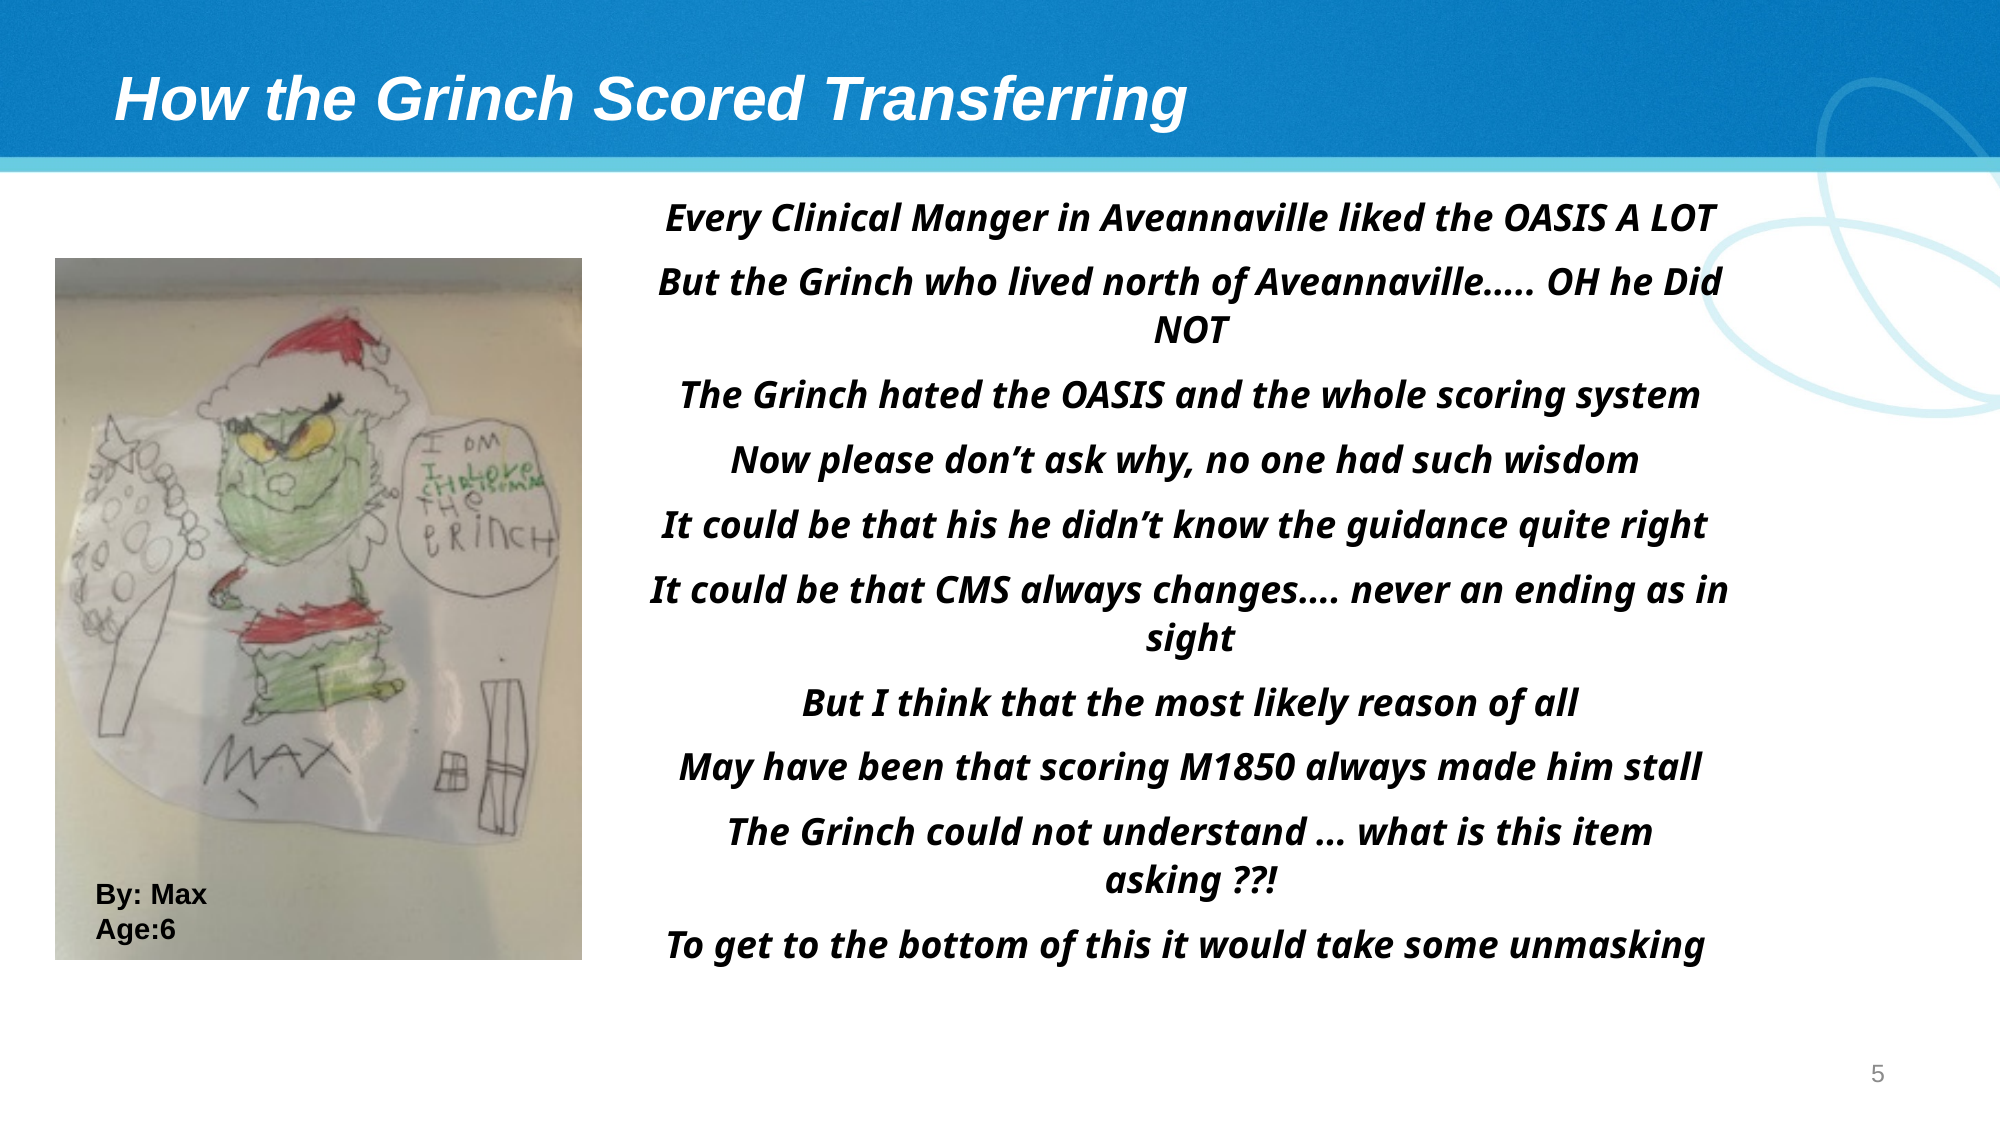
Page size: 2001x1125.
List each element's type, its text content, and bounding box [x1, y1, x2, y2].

slide_number 4 [1759, 1042, 1900, 1103]
picture [0, 0, 2000, 1125]
title How the Grinch Scored Transferring [99, 0, 1900, 140]
list Every Clinical Manger in Aveannaville liked the OASIS A LOT But the Grinch who lived north of Aveannaville….. OH he Did NOT The Grinch hated the OASIS and the whole scoring system Now please don’t ask why, no one had such wisdom It could be that his he didn’t know the guidance quite right It could be that CMS always changes…. never an ending as in sight But I think that the most likely reason of all May have been that scoring M1850 always made him stall The Grinch could not understand … what is this item asking ??! To get to the bottom of this it would take some unmasking [623, 183, 1759, 1103]
